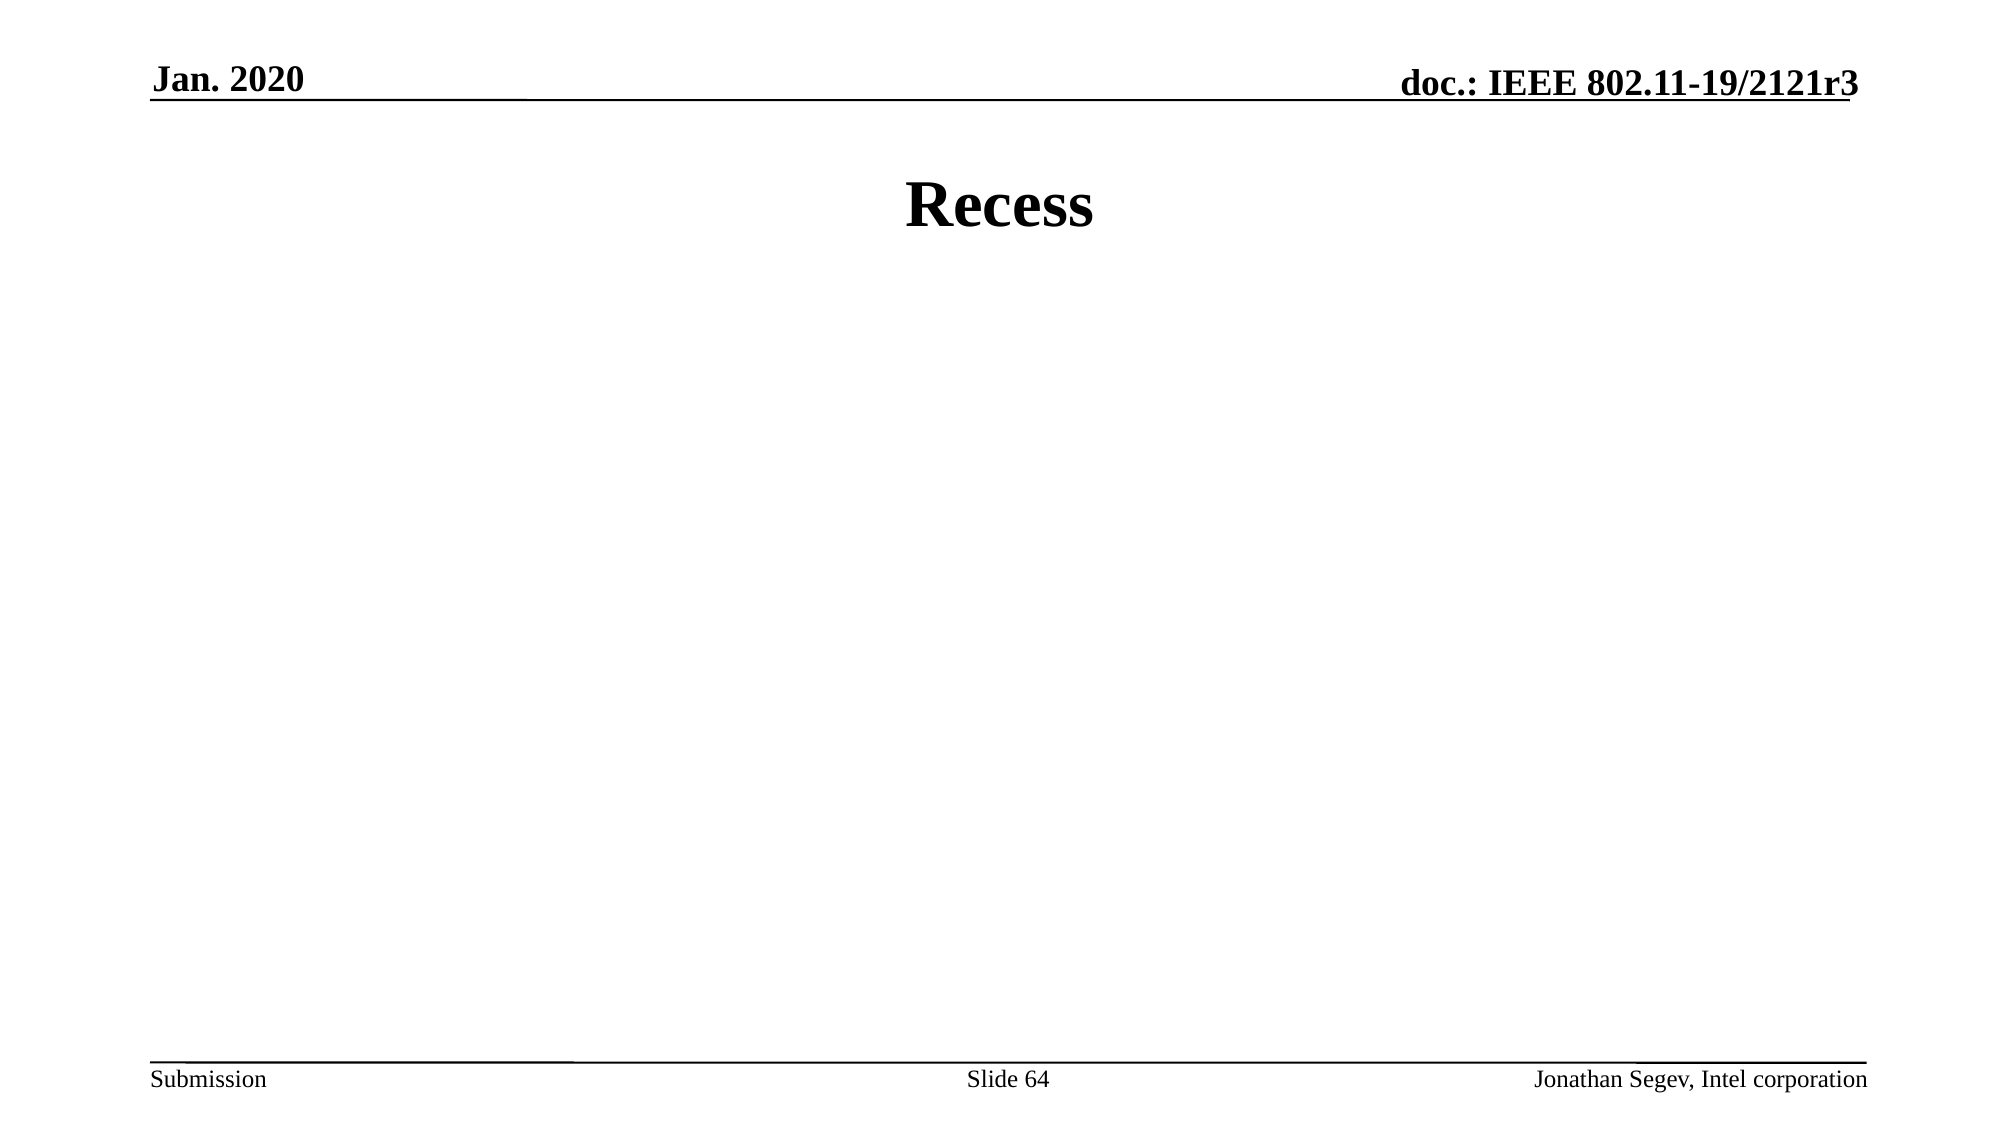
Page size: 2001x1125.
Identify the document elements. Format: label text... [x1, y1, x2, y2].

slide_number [152, 54, 563, 100]
slide_number Slide 64 [950, 1061, 1067, 1123]
title Recess [149, 112, 1850, 288]
footer Jonathan Segev, Intel corporation [1171, 1061, 1869, 1093]
